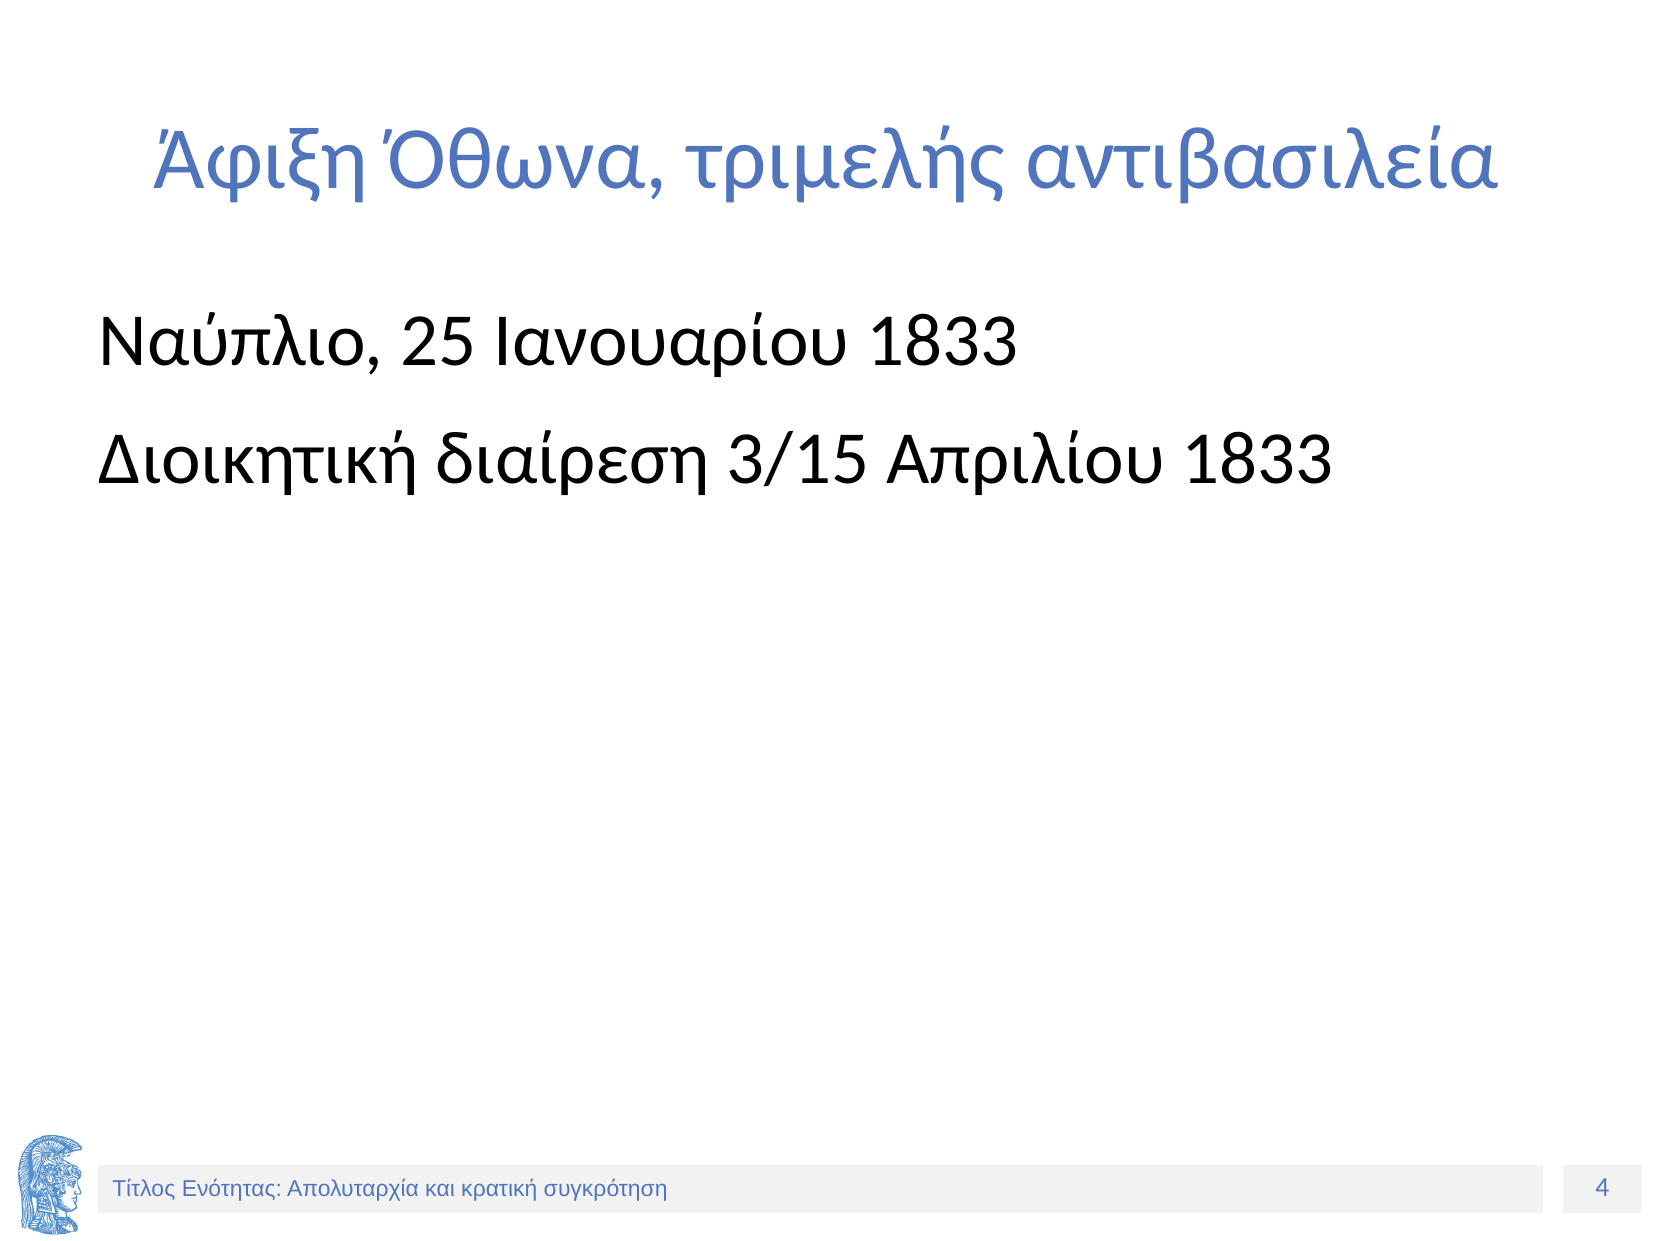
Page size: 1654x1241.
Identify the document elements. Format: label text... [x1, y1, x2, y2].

title Άφιξη Όθωνα, τριμελής αντιβασιλεία [82, 49, 1571, 257]
picture [10, 1131, 89, 1235]
list Ναύπλιο, 25 Ιανουαρίου 1833 Διοικητική διαίρεση 3/15 Απριλίου 1833 [83, 281, 1573, 1100]
